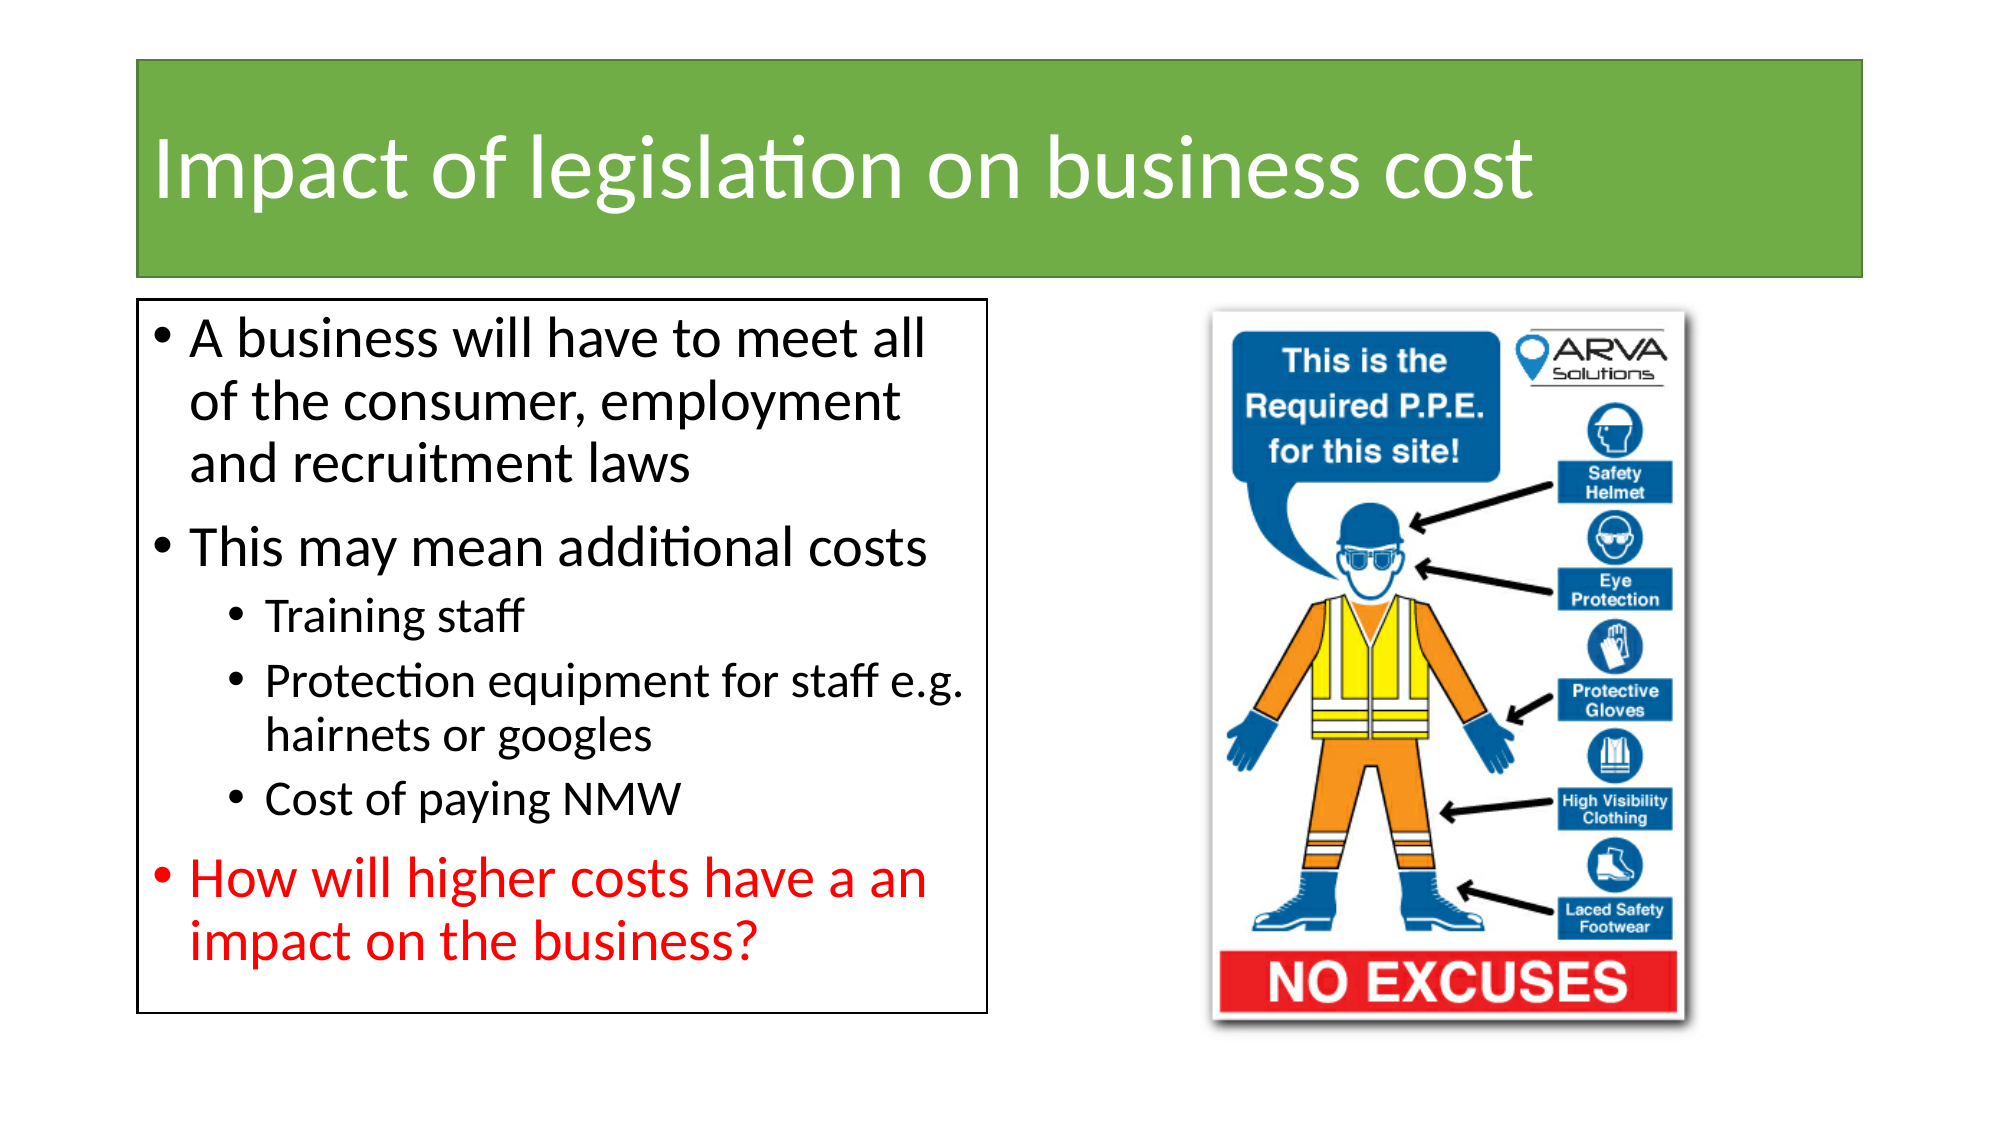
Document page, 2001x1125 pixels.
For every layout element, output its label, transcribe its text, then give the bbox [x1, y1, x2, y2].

title Impact of legislation on business cost [136, 59, 1863, 278]
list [1197, 299, 1706, 1042]
list A business will have to meet all of the consumer, employment and recruitment laws This may mean additional costs Training staff Protection equipment for staff e.g. hairnets or googles Cost of paying NMW How will higher costs have a an impact on the business? [136, 298, 988, 1014]
